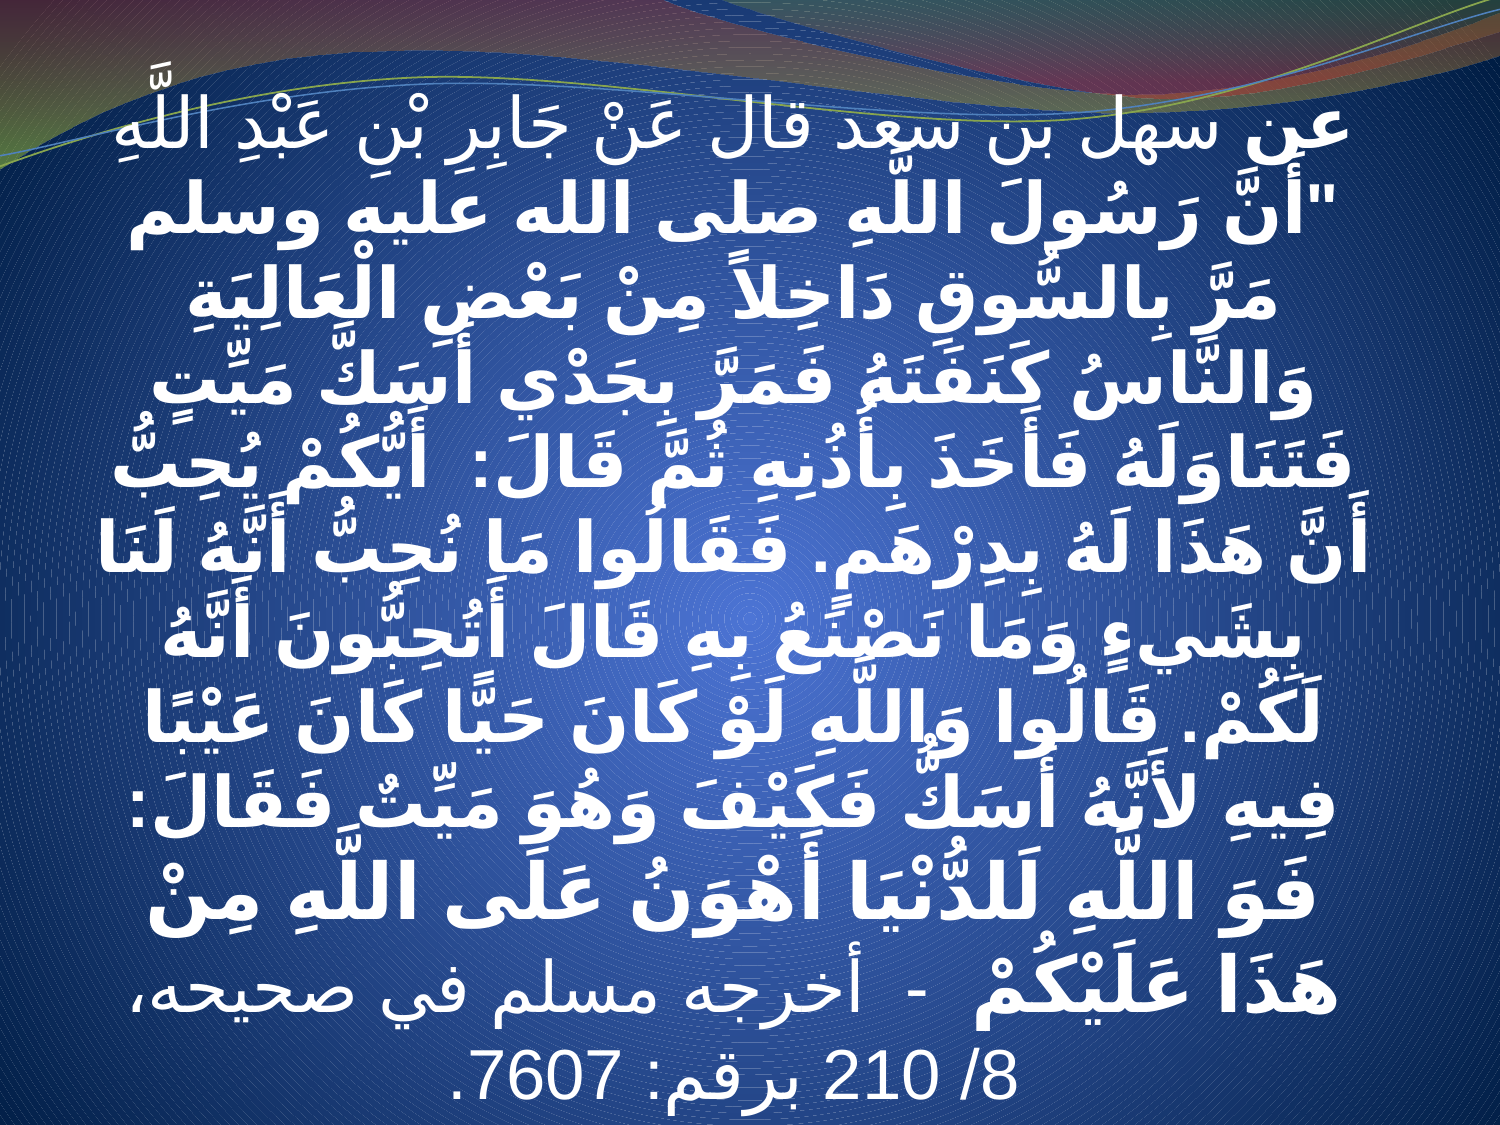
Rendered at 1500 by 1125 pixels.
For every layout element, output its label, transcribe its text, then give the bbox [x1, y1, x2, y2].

subtitle عن سهل بن سعد قال عَنْ جَابِرِ بْنِ عَبْدِ اللَّهِ "أَنَّ رَسُولَ اللَّهِ صلى الله عليه وسلم مَرَّ بِالسُّوقِ دَاخِلاً مِنْ بَعْضِ الْعَالِيَةِ وَالنَّاسُ كَنَفَتَهُ فَمَرَّ بِجَدْي أَسَكَّ مَيِّتٍ فَتَنَاوَلَهُ فَأَخَذَ بِأُذُنِهِ ثُمَّ قَالَ: أَيُّكُمْ يُحِبُّ أَنَّ هَذَا لَهُ بِدِرْهَمٍ. فَقَالُوا مَا نُحِبُّ أَنَّهُ لَنَا بِشَيءٍ وَمَا نَصْنَعُ بِهِ قَالَ أَتُحِبُّونَ أَنَّهُ لَكُمْ. قَالُوا وَاللَّهِ لَوْ كَانَ حَيًّا كَانَ عَيْبًا فِيهِ لأَنَّهُ أَسَكُّ فَكَيْفَ وَهُوَ مَيِّتٌ فَقَالَ: فَوَ اللَّهِ لَلدُّنْيَا أَهْوَنُ عَلَى اللَّهِ مِنْ هَذَا عَلَيْكُمْ - أخرجه مسلم في صحيحه، 8/ 210 برقم: 7607. [87, 70, 1376, 1125]
